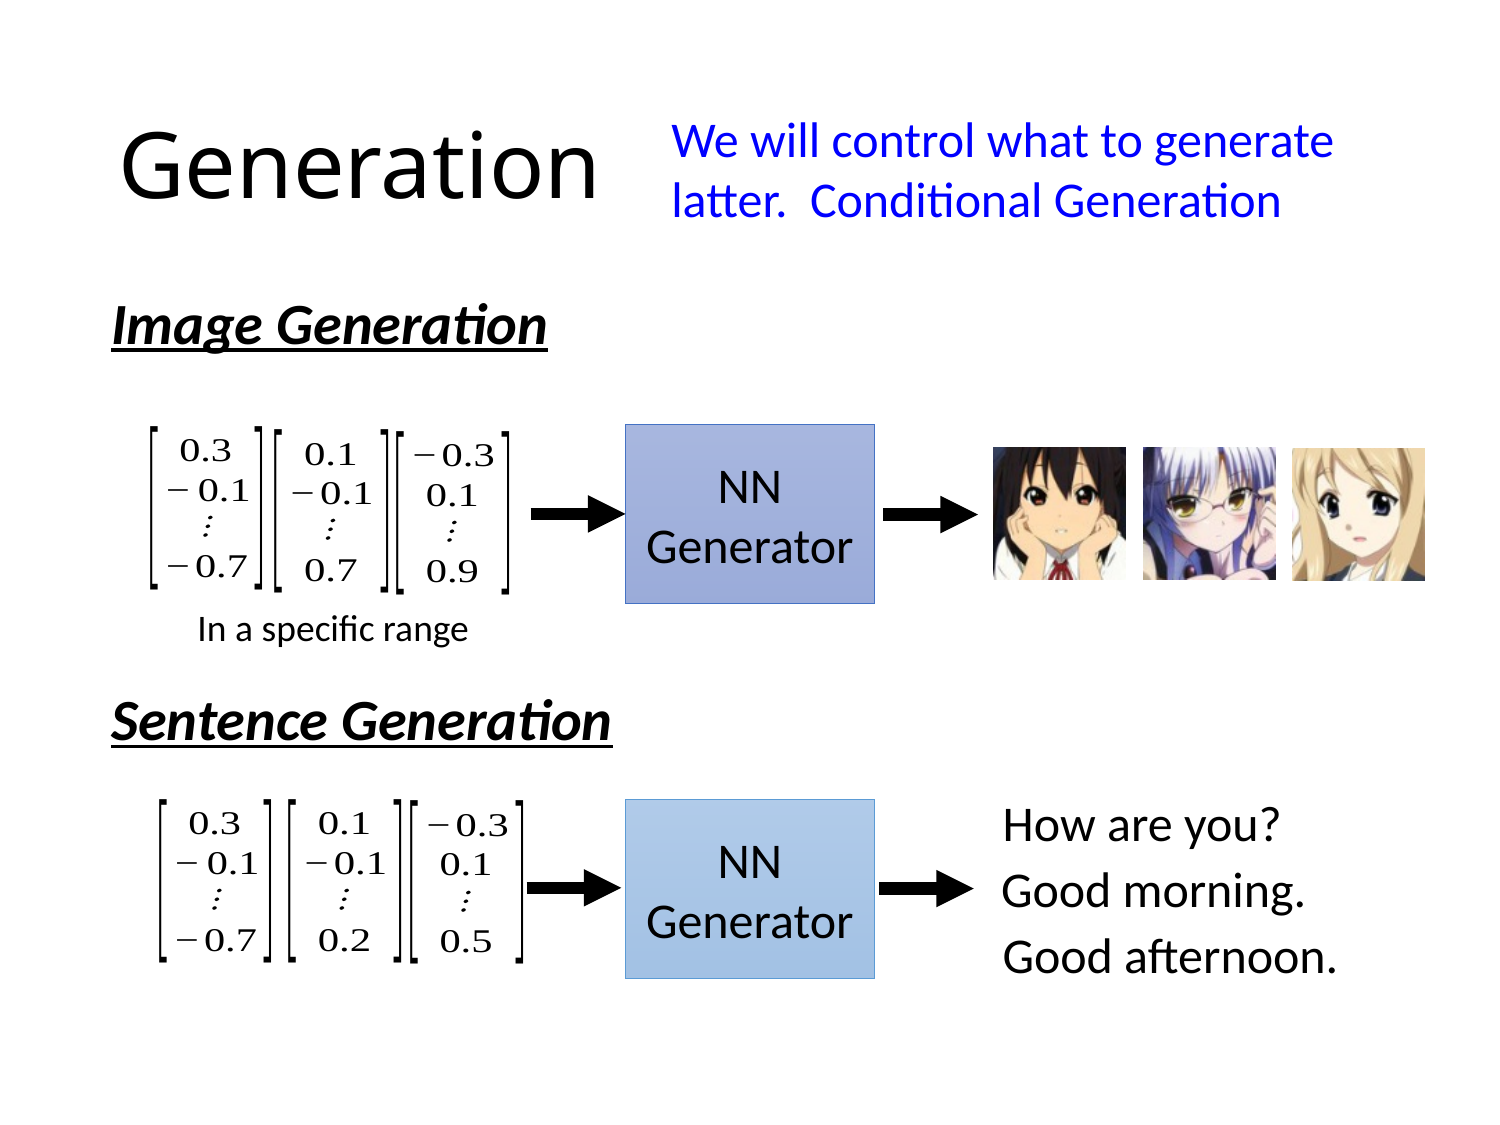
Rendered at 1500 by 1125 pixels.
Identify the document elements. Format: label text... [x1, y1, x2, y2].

text_box How are you? [987, 784, 1354, 859]
text_box NN Generator [625, 799, 875, 979]
picture [1292, 448, 1425, 581]
title Generation [103, 59, 1397, 278]
text_box Sentence Generation [96, 675, 737, 760]
text_box Good afternoon. [987, 915, 1354, 991]
text_box In a specific range [98, 597, 569, 657]
picture [993, 447, 1126, 580]
text_box Good morning. [986, 849, 1352, 925]
text_box Image Generation [96, 279, 617, 364]
picture [1143, 447, 1276, 580]
text_box NN Generator [625, 424, 875, 604]
